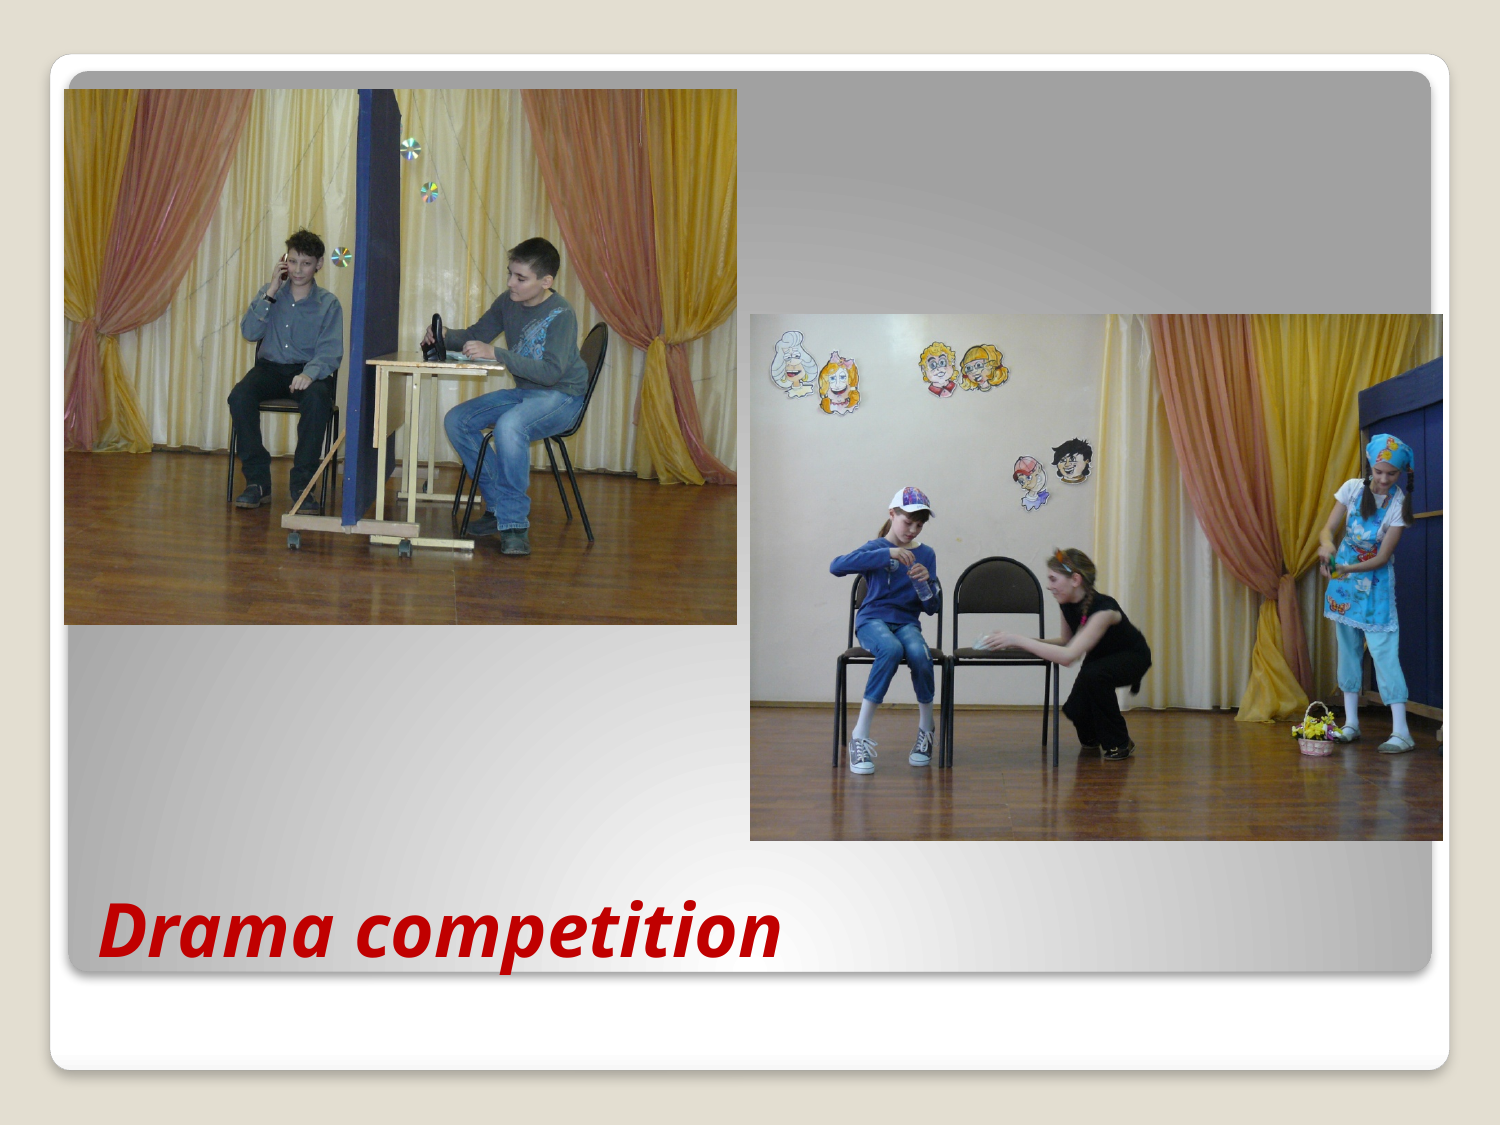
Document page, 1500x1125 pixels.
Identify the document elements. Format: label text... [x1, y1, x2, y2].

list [64, 89, 737, 625]
picture [749, 314, 1443, 842]
title Drama competition [82, 869, 1425, 1071]
